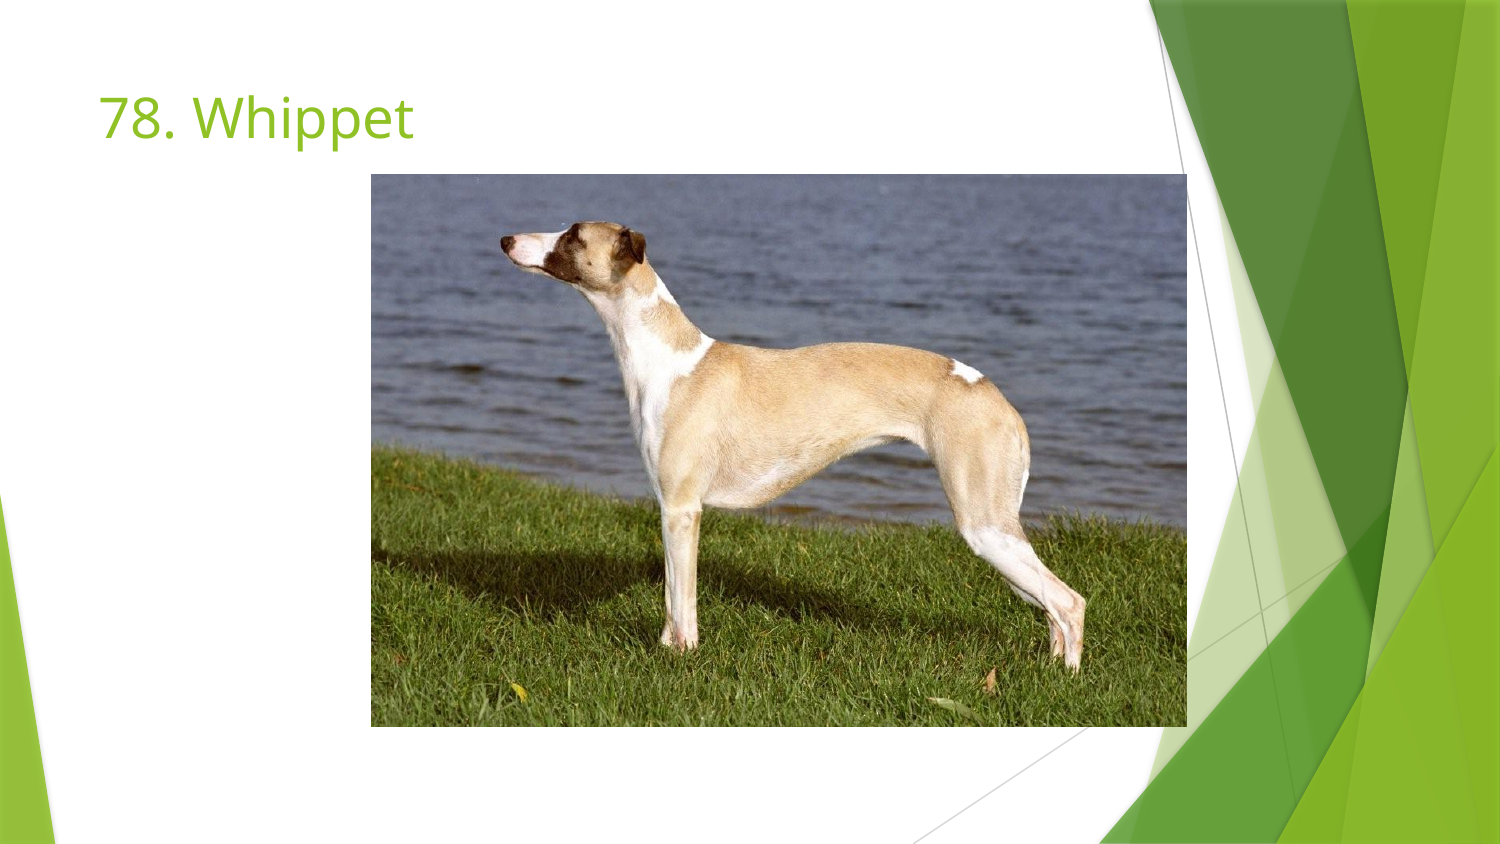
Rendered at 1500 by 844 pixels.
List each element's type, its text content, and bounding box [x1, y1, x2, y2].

title 78. Whippet [83, 75, 1141, 238]
picture [371, 173, 1187, 727]
